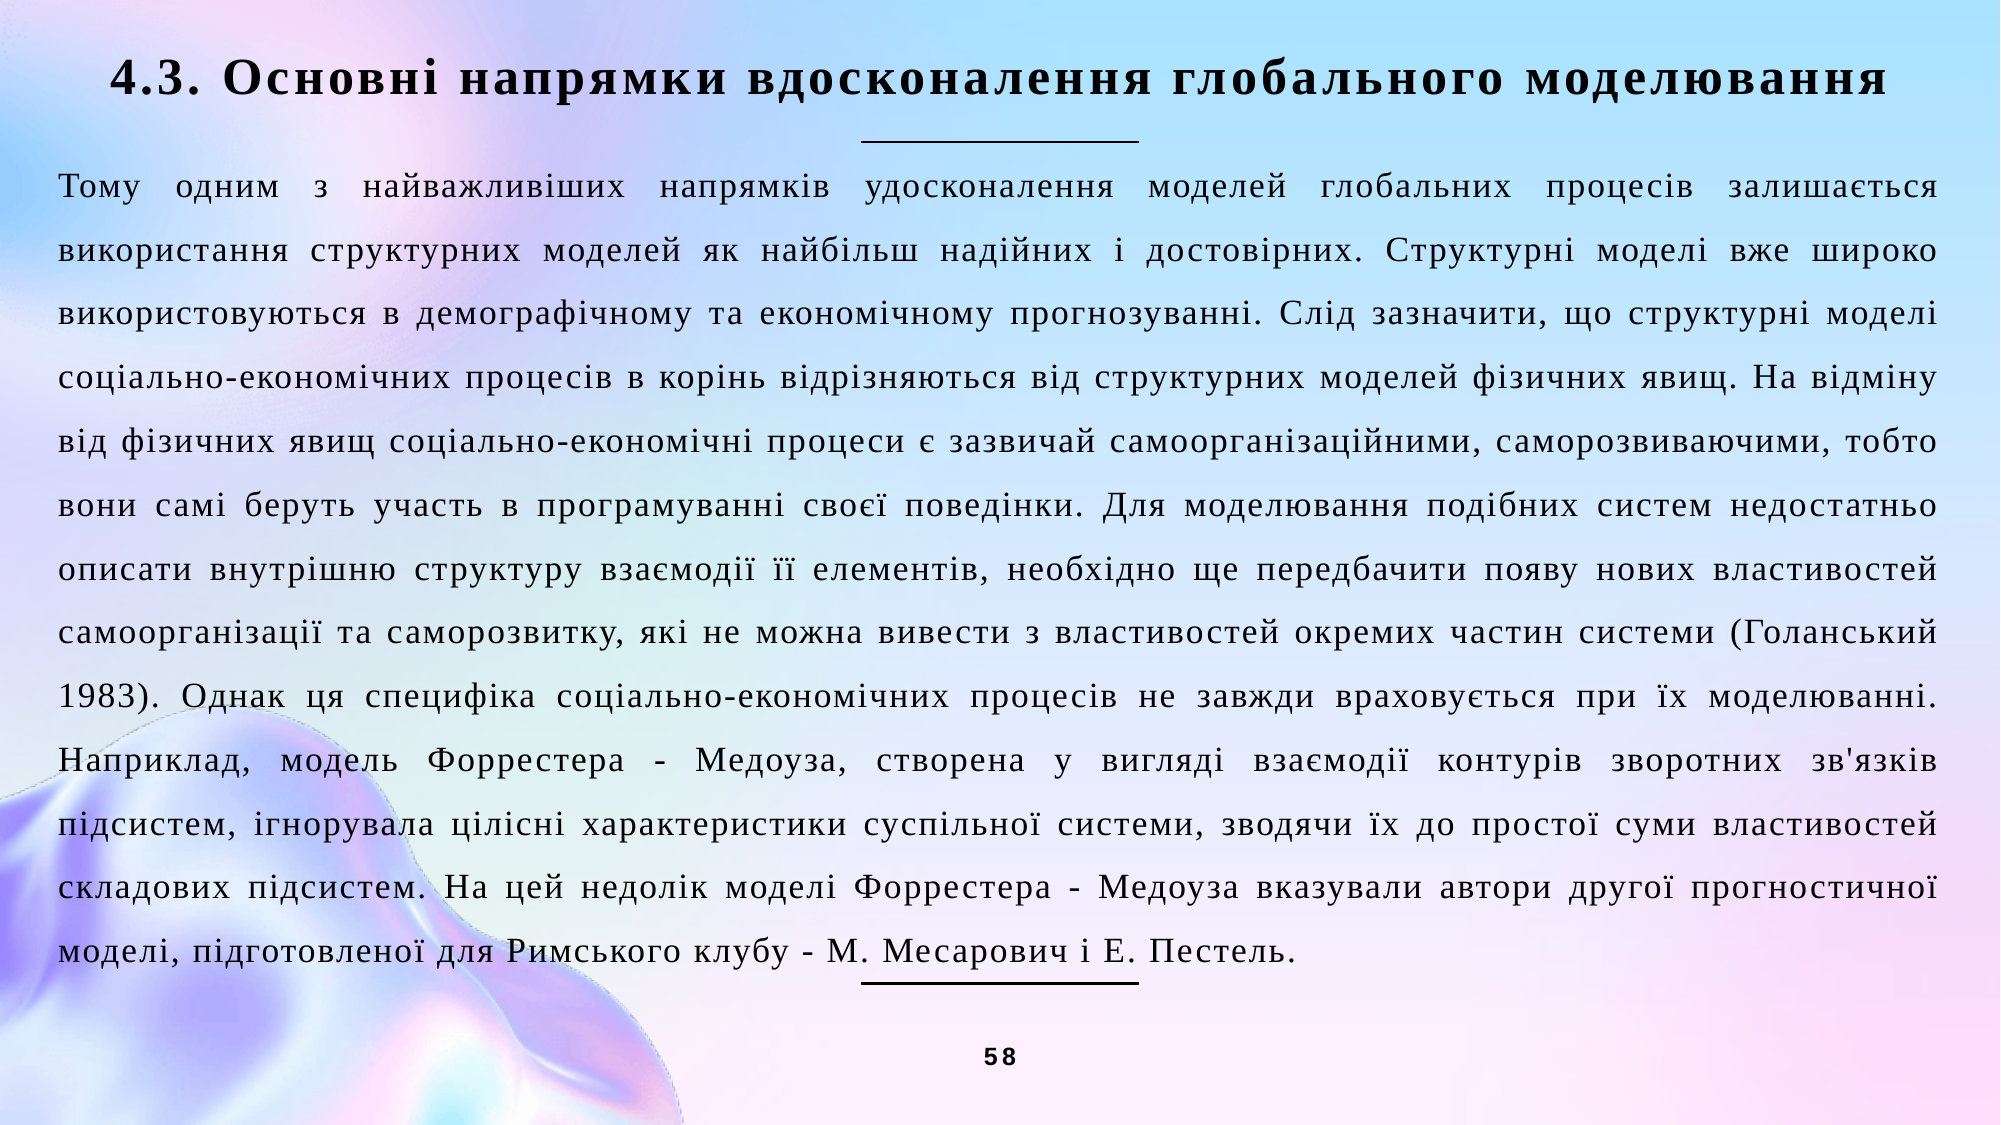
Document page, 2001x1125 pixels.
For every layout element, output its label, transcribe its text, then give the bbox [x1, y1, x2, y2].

footer 4.3. Основні напрямки вдосконалення глобального моделювання [43, 1, 1957, 209]
text_box [421, 832, 481, 897]
picture [0, 0, 2000, 1125]
list Тому одним з найважливіших напрямків удосконалення моделей глобальних процесів залишається використання структурних моделей як найбільш надійних і достовірних. Структурні моделі вже широко використовуються в демографічному та економічному прогнозуванні. Слід зазначити, що структурні моделі соціально-економічних процесів в корінь відрізняються від структурних моделей фізичних явищ. На відміну від фізичних явищ соціально-економічні процеси є зазвичай самоорганізаційними, саморозвиваючими, тобто вони самі беруть участь в програмуванні своєї поведінки. Для моделювання подібних систем недостатньо описати внутрішню структуру взаємодії її елементів, необхідно ще передбачити появу нових властивостей самоорганізації та саморозвитку, які не можна вивести з властивостей окремих частин системи (Голанський 1983). Однак ця специфіка соціально-економічних процесів не завжди враховується при їх моделюванні. Наприклад, модель Форрестера - Медоуза, створена у вигляді взаємодії контурів зворотних зв'язків підсистем, ігнорувала цілісні характеристики суспільної системи, зводячи їх до простої суми властивостей складових підсистем. На цей недолік моделі Форрестера - Медоуза вказували автори другої прогностичної моделі, підготовленої для Римського клубу - М. Месарович і Е. Пестель. [43, 209, 1957, 986]
slide_number 58 [662, 985, 1338, 1125]
text_box [421, 793, 460, 832]
